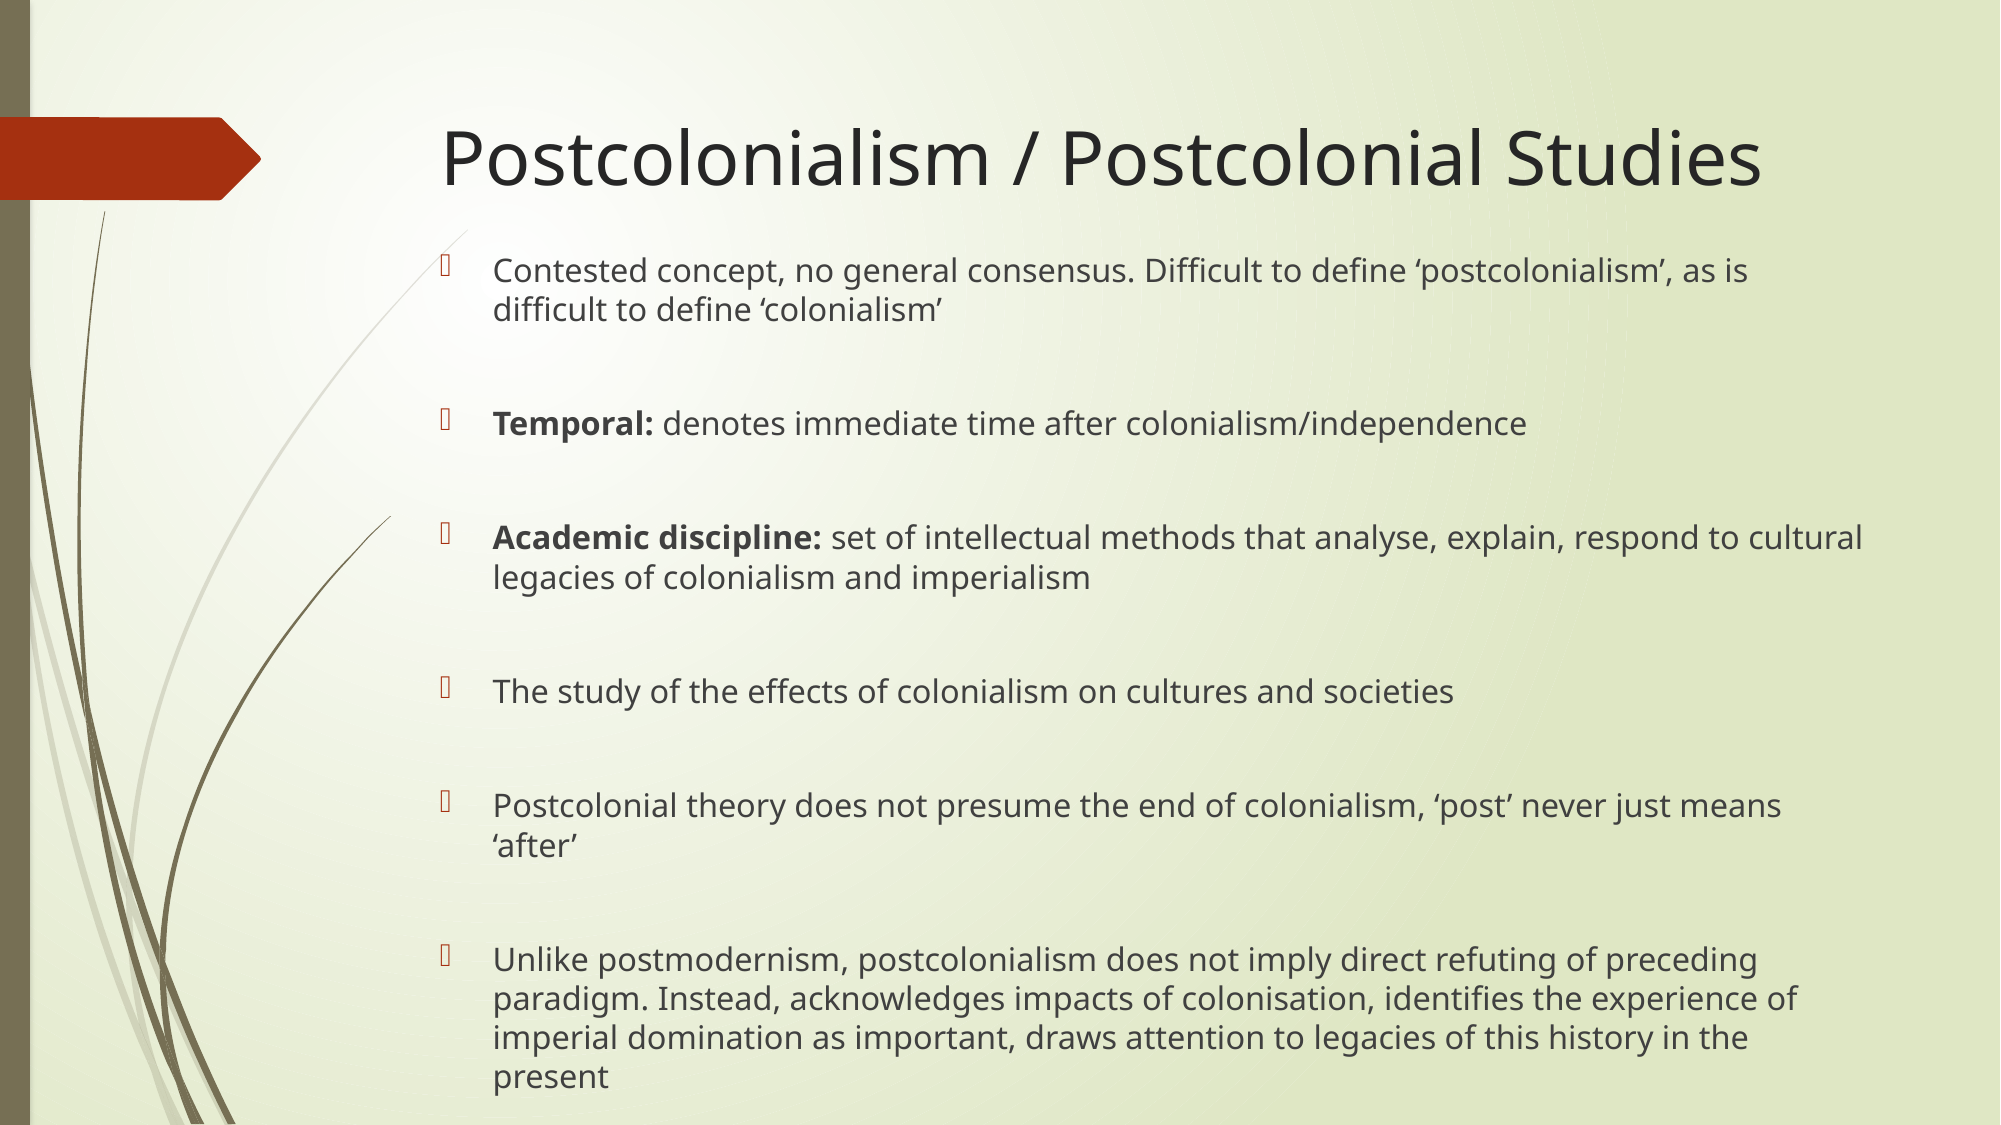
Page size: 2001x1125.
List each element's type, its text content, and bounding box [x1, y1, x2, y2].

title Postcolonialism / Postcolonial Studies [425, 102, 1888, 241]
list Contested concept, no general consensus. Difficult to define ‘postcolonialism’, as is difficult to define ‘colonialism’ Temporal: denotes immediate time after colonialism/independence Academic discipline: set of intellectual methods that analyse, explain, respond to cultural legacies of colonialism and imperialism The study of the effects of colonialism on cultures and societies Postcolonial theory does not presume the end of colonialism, ‘post’ never just means ‘after’ Unlike postmodernism, postcolonialism does not imply direct refuting of preceding paradigm. Instead, acknowledges impacts of colonisation, identifies the experience of imperial domination as important, draws attention to legacies of this history in the present [424, 241, 1888, 1111]
